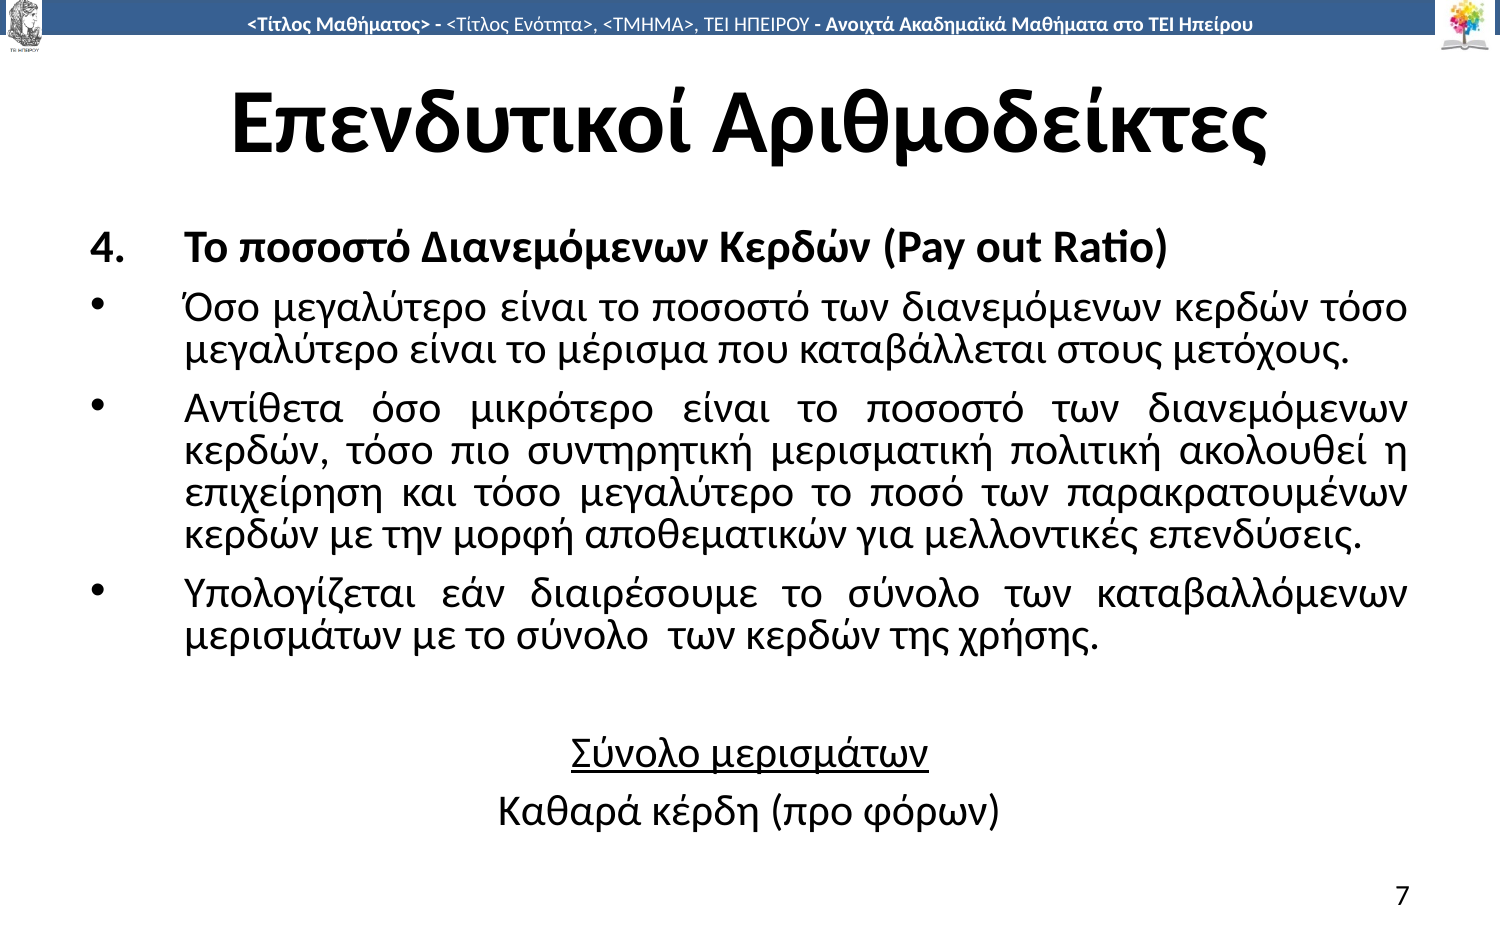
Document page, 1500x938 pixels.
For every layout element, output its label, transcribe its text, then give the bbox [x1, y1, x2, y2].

slide_number 7 [1074, 868, 1425, 919]
list Το ποσοστό Διανεμόμενων Κερδών (Pay out Ratio) Όσο μεγαλύτερο είναι το ποσοστό των διανεμόμενων κερδών τόσο μεγαλύτερο είναι το μέρισμα που καταβάλλεται στους μετόχους. Αντίθετα όσο μικρότερο είναι το ποσοστό των διανεμόμενων κερδών, τόσο πιο συντηρητική μερισματική πολιτική ακολουθεί η επιχείρηση και τόσο μεγαλύτερο το ποσό των παρακρατουμένων κερδών με την μορφή αποθεματικών για μελλοντικές επενδύσεις. Υπολογίζεται εάν διαιρέσουμε το σύνολο των καταβαλλόμενων μερισμάτων με το σύνολο των κερδών της χρήσης. Σύνολο μερισμάτων Καθαρά κέρδη (προ φόρων) [75, 218, 1425, 883]
picture [6, 0, 42, 54]
title Επενδυτικοί Αριθμοδείκτες [75, 37, 1425, 194]
picture [1435, 0, 1495, 52]
